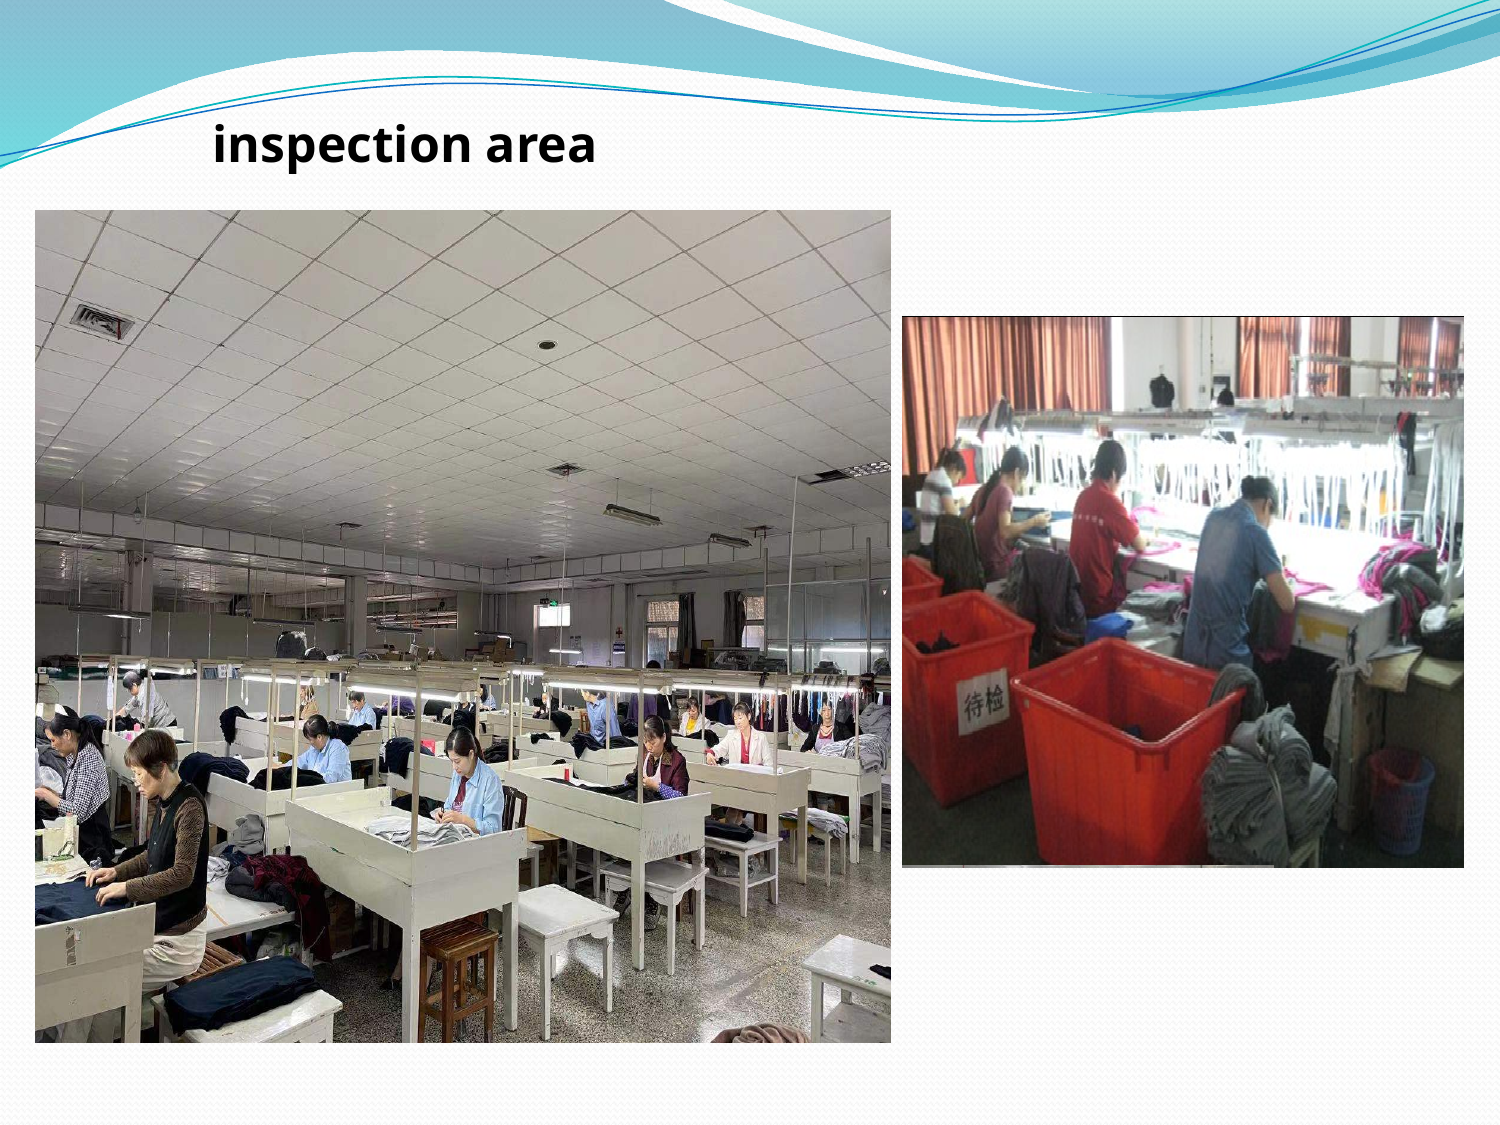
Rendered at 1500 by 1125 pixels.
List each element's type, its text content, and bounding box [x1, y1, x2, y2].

text_box inspection area [197, 105, 613, 181]
picture [902, 316, 1464, 868]
picture [34, 210, 891, 1044]
